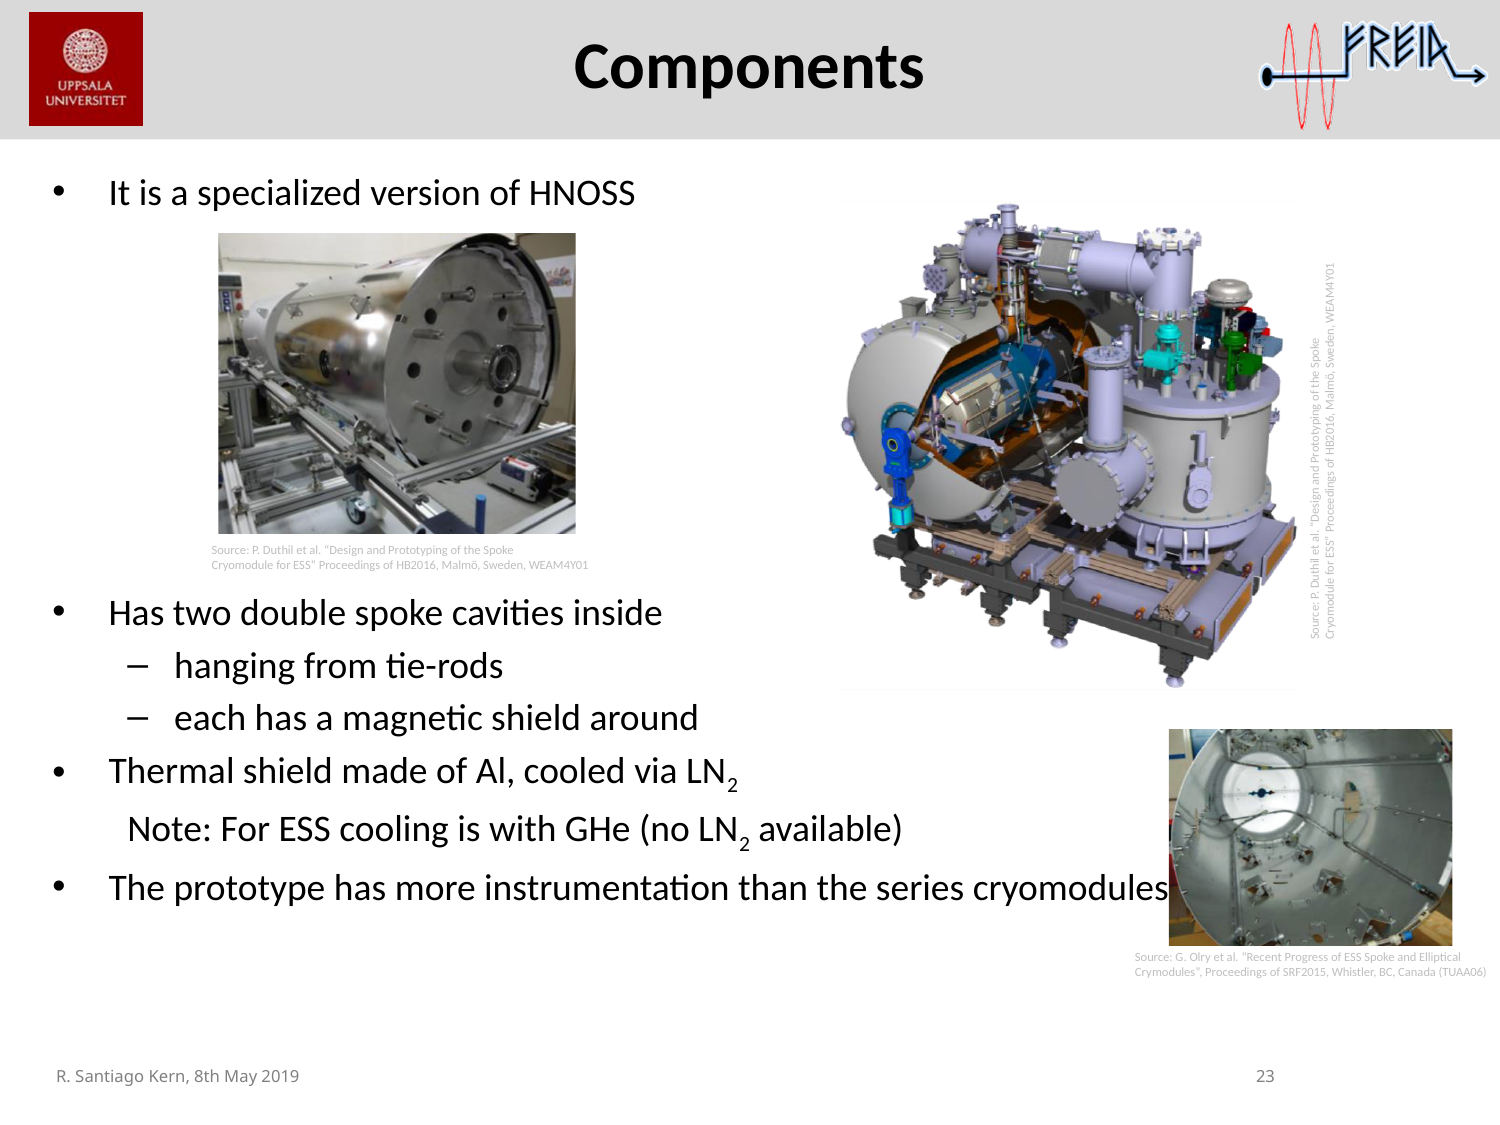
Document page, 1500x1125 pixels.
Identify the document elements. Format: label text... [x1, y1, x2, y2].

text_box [1120, 728, 1500, 987]
picture [29, 12, 143, 126]
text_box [196, 233, 624, 581]
title Components [75, 9, 1425, 114]
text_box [838, 179, 1345, 697]
list It is a specialized version of HNOSS Has two double spoke cavities inside hanging from tie-rods each has a magnetic shield around Thermal shield made of Al, cooled via LN2 Note: For ESS cooling is with GHe (no LN2 available) The prototype has more instrumentation than the series cryomodules [37, 160, 1388, 1059]
picture [1255, 19, 1495, 135]
